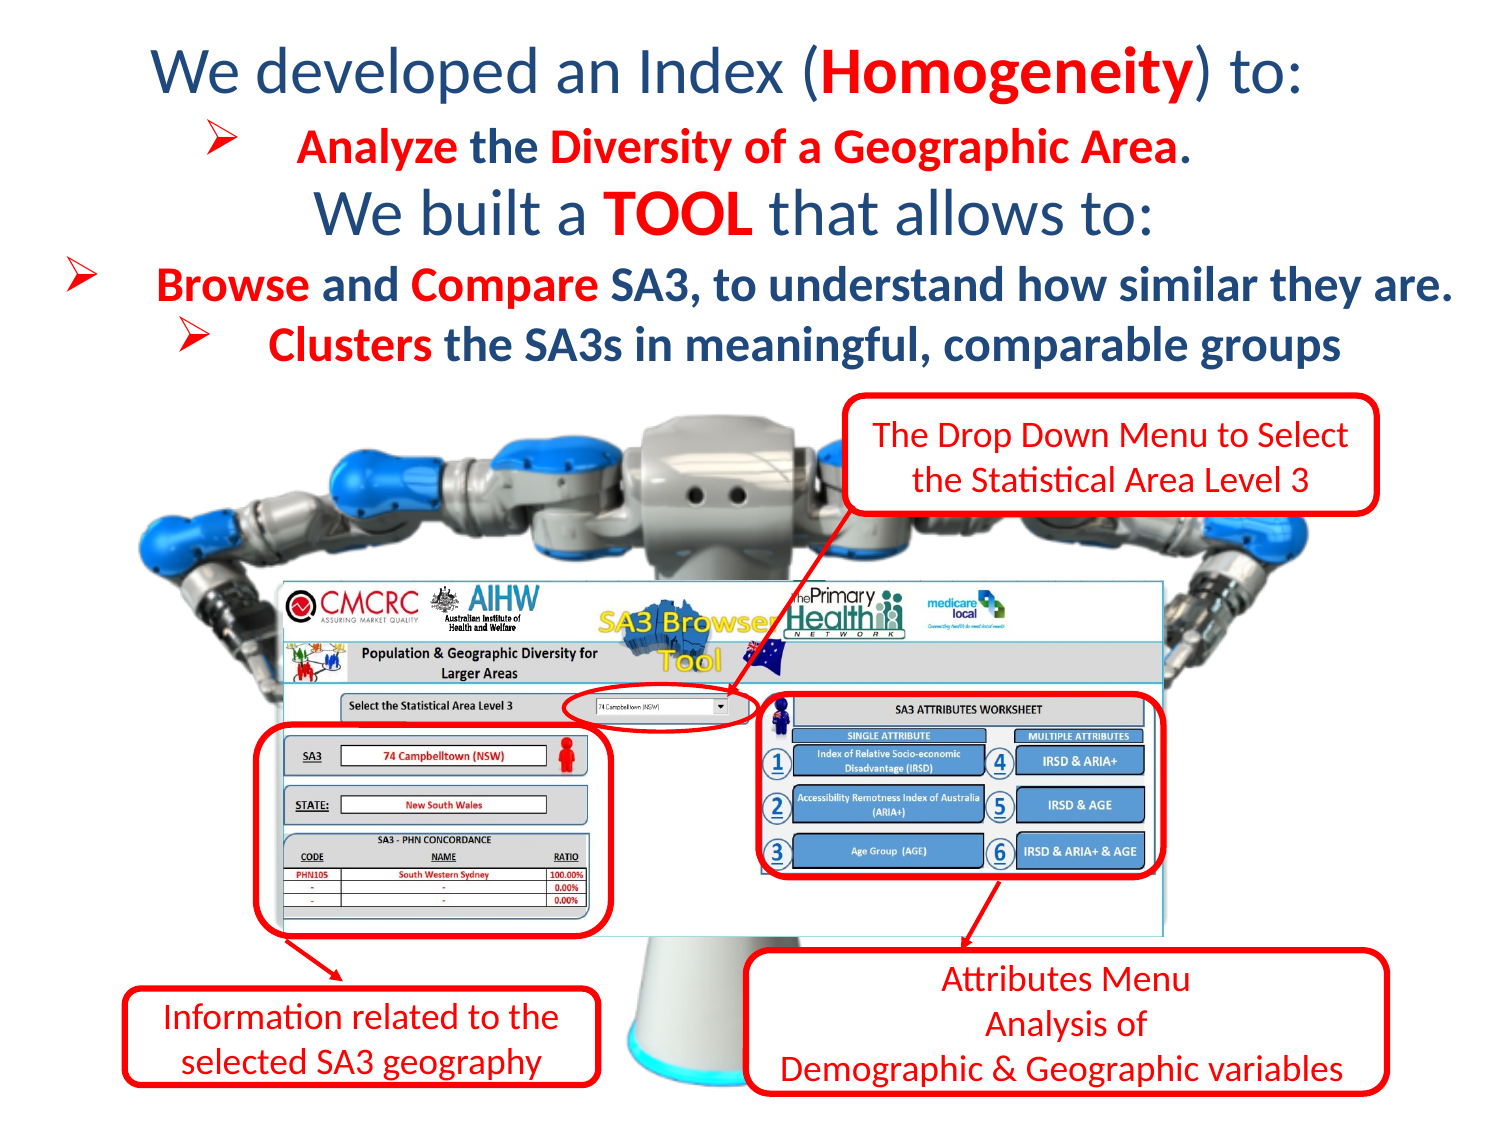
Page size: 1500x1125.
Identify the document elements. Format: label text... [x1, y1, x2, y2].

text_box We developed an Index (Homogeneity) to: [6, 14, 1448, 120]
text_box Browse and Compare SA3, to understand how similar they are. Clusters the SA3s in meaningful, comparable groups [37, 258, 1479, 364]
text_box We built a TOOL that allows to: [14, 156, 1456, 261]
text_box Analyze the Diversity of a Geographic Area. [0, 90, 1418, 196]
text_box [76, 395, 1393, 1125]
